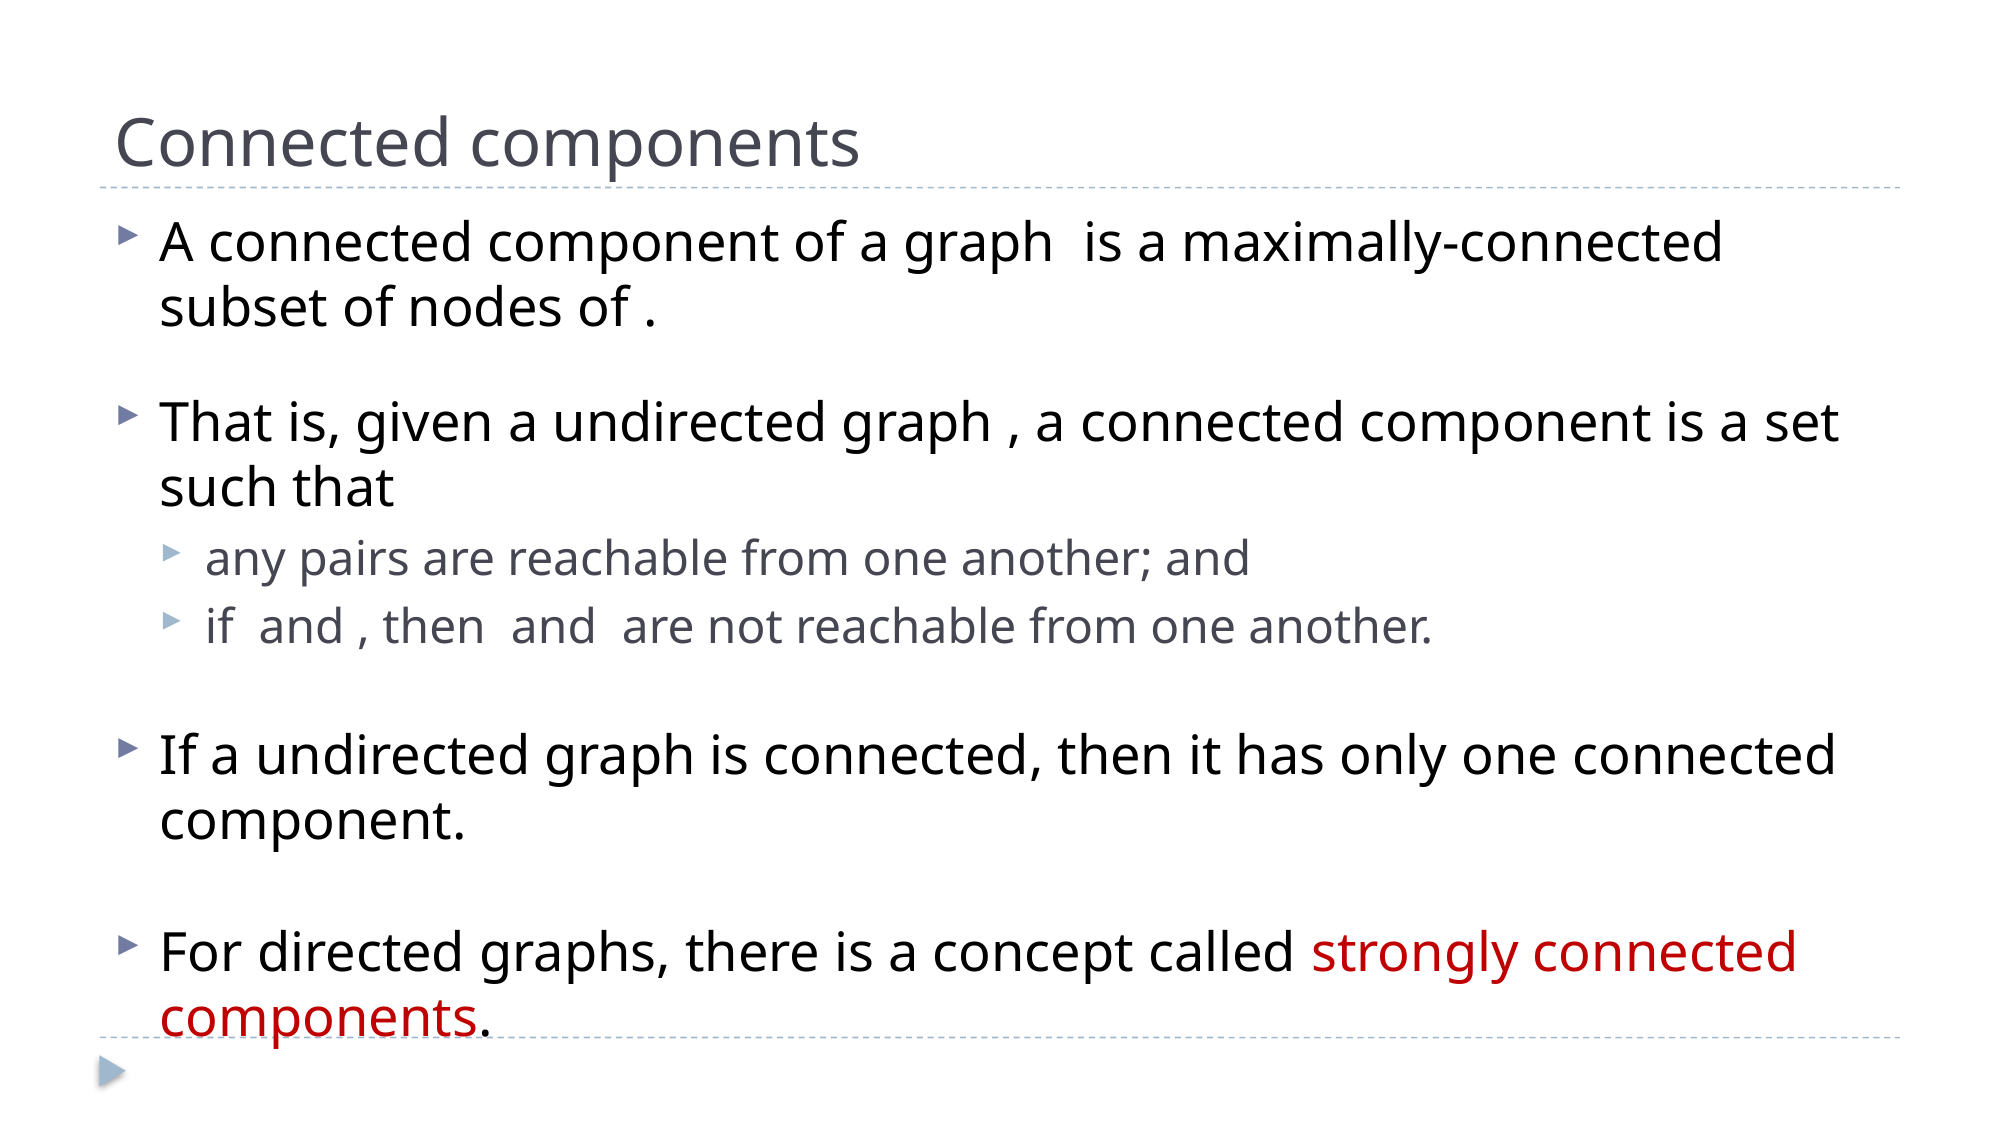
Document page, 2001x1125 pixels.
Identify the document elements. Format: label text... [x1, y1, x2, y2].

title Connected components [99, 24, 1901, 188]
